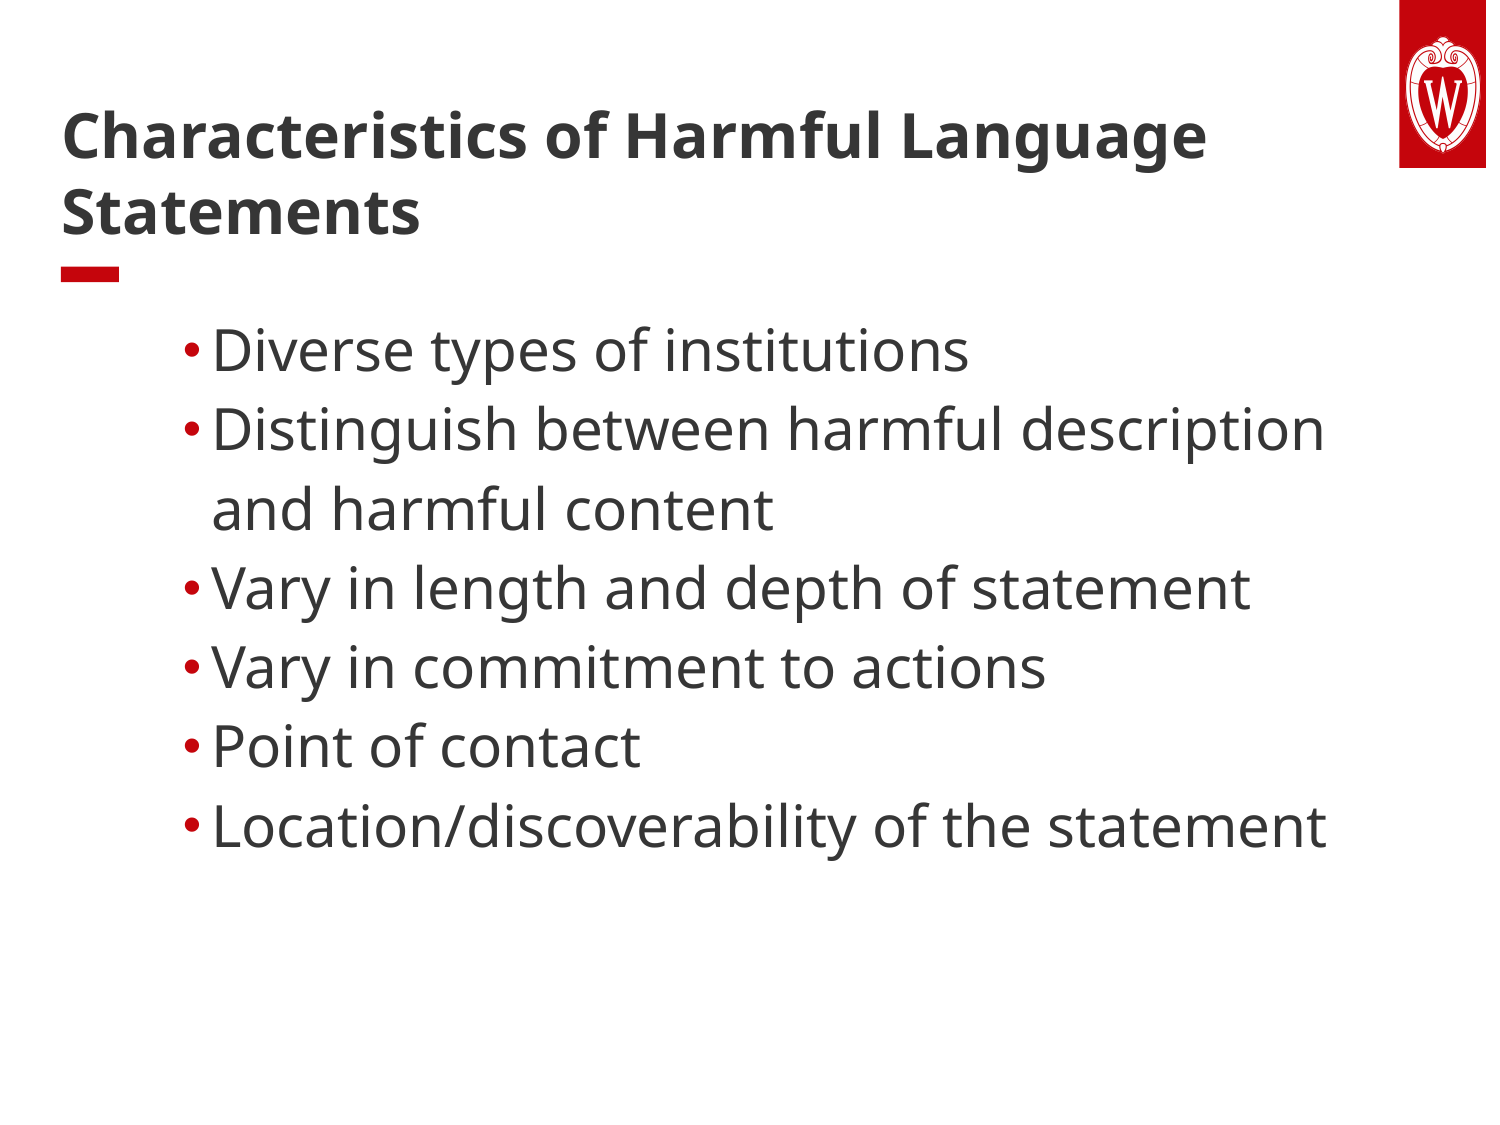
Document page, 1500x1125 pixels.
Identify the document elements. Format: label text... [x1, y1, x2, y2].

list Diverse types of institutions Distinguish between harmful description and harmful content Vary in length and depth of statement Vary in commitment to actions Point of contact Location/discoverability of the statement [182, 301, 1374, 1032]
list Characteristics of Harmful Language Statements [60, 75, 1374, 250]
picture [1405, 36, 1481, 154]
